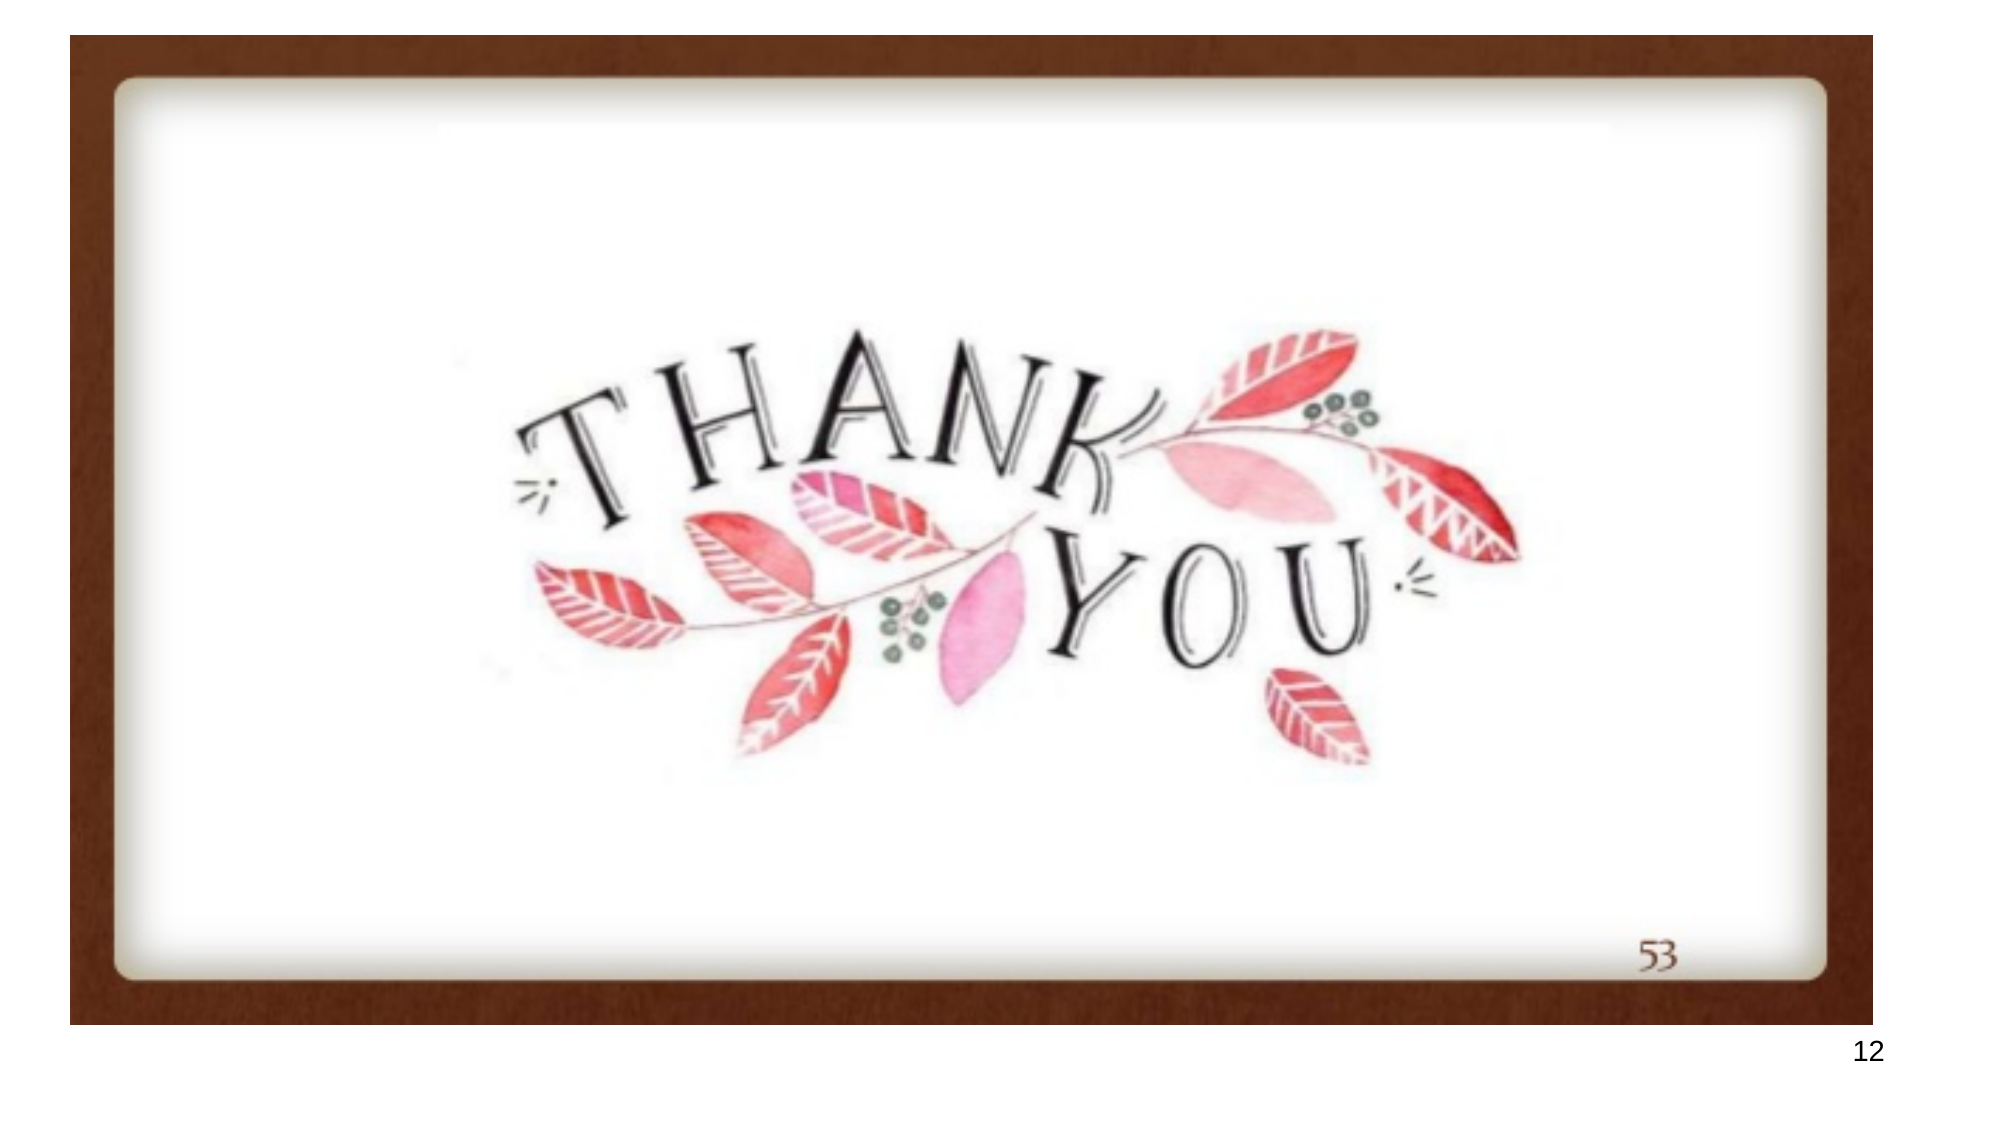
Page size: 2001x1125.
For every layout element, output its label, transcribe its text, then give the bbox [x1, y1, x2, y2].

slide_number 12 [1433, 1024, 1901, 1103]
picture [70, 34, 1874, 1025]
